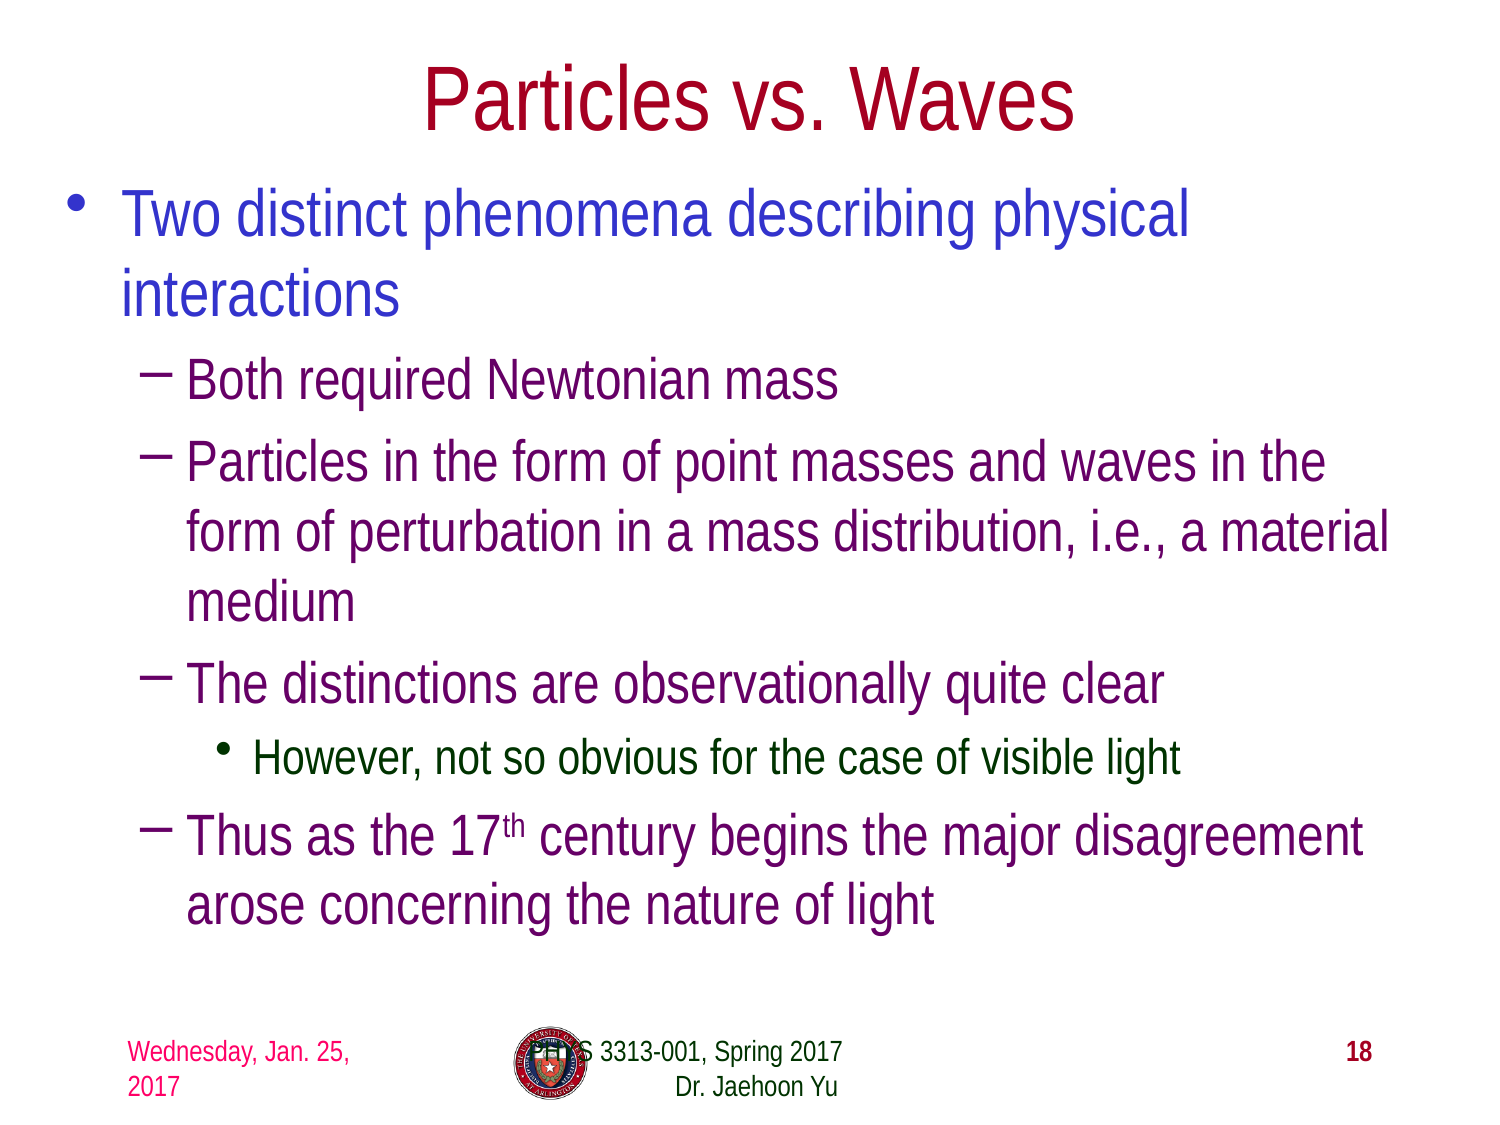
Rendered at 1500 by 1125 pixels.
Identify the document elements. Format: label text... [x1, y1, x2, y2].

footer PHYS 3313-001, Spring 2017 Dr. Jaehoon Yu [512, 1024, 988, 1101]
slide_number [112, 1024, 426, 1101]
slide_number 18 [1074, 1024, 1388, 1101]
title Particles vs. Waves [112, 0, 1388, 162]
list Two distinct phenomena describing physical interactions Both required Newtonian mass Particles in the form of point masses and waves in the form of perturbation in a mass distribution, i.e., a material medium The distinctions are observationally quite clear However, not so obvious for the case of visible light Thus as the 17th century begins the major disagreement arose concerning the nature of light [49, 162, 1438, 1001]
